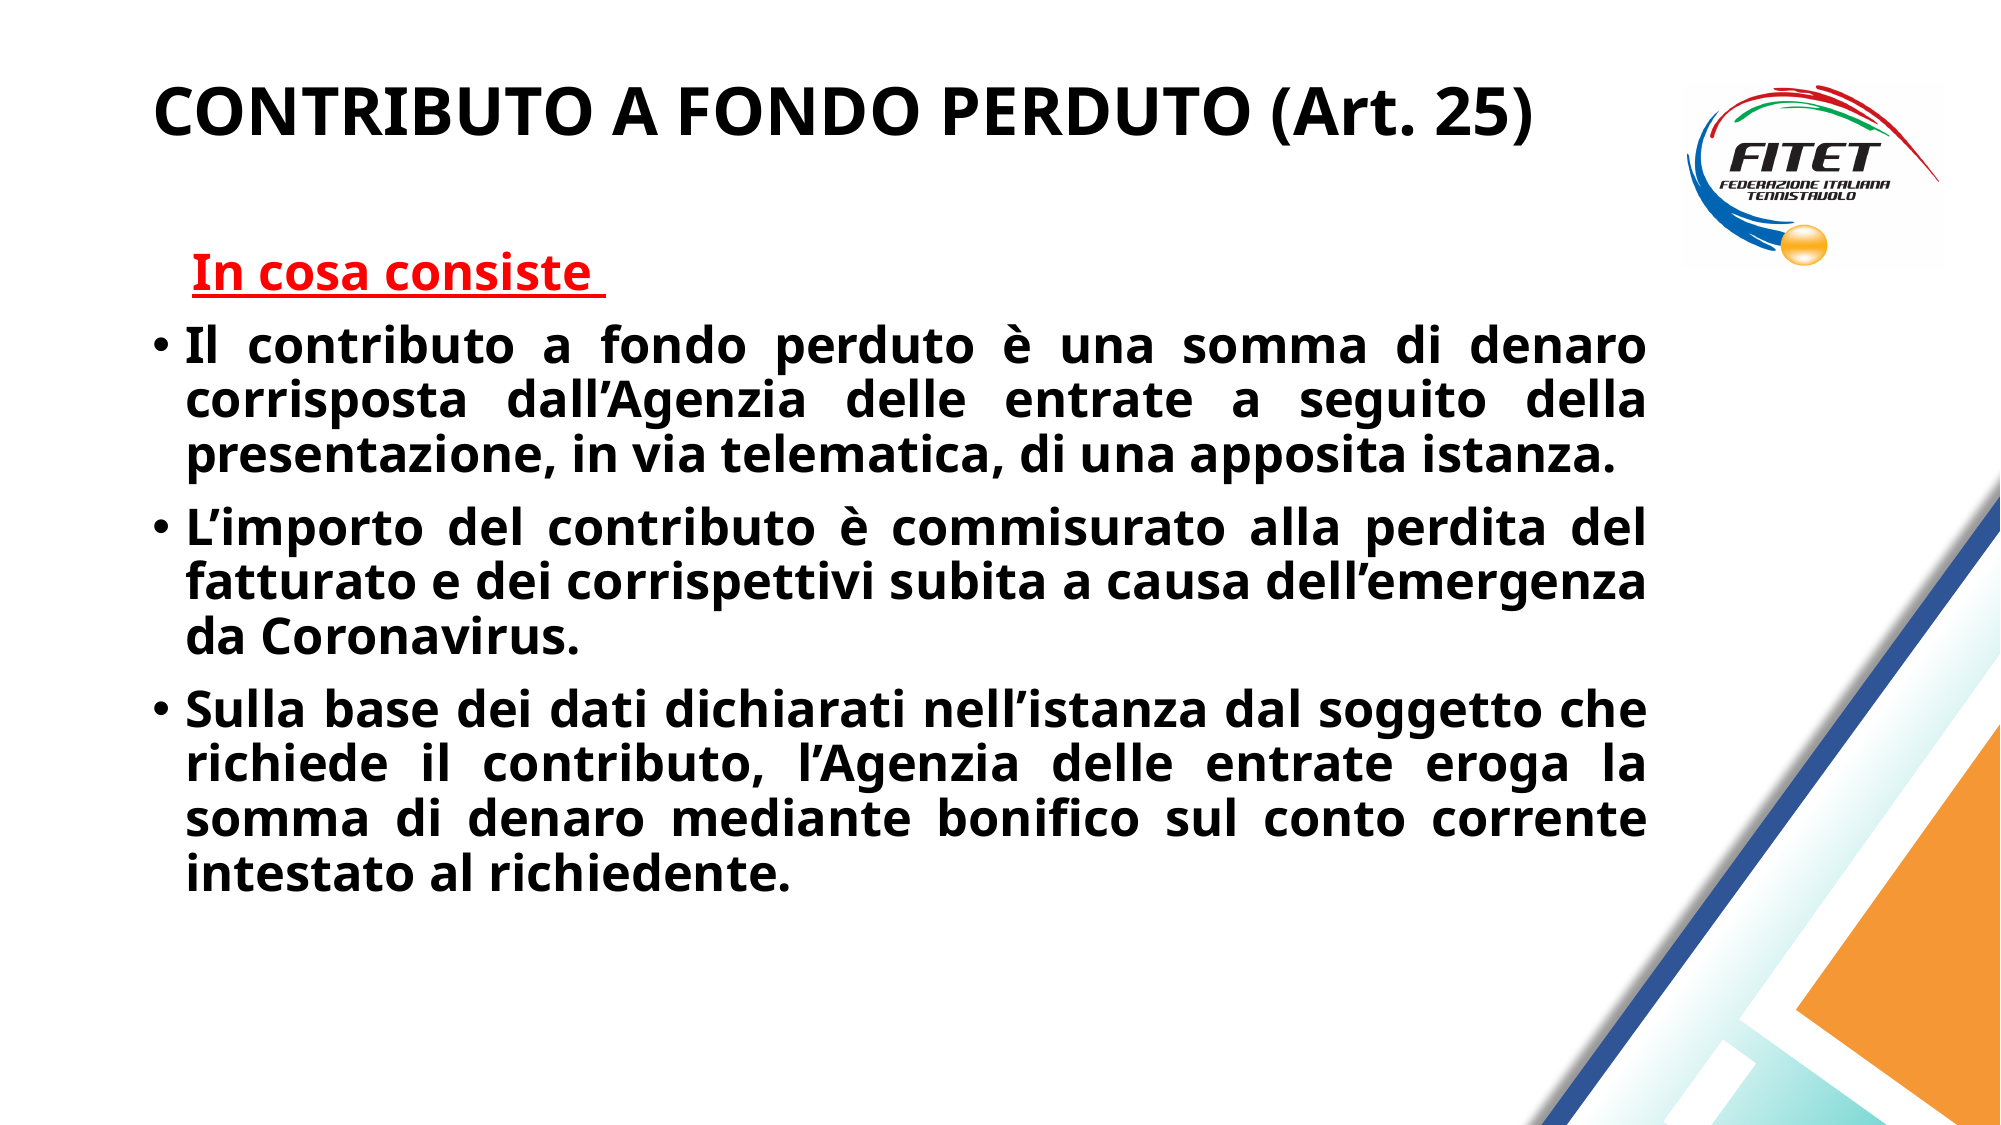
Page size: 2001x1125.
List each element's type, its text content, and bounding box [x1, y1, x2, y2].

picture [1682, 83, 1943, 268]
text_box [1481, 306, 2000, 1125]
list In cosa consiste Il contributo a fondo perduto è una somma di denaro corrisposta dall’Agenzia delle entrate a seguito della presentazione, in via telematica, di una apposita istanza. L’importo del contributo è commisurato alla perdita del fatturato e dei corrispettivi subita a causa dell’emergenza da Coronavirus. Sulla base dei dati dichiarati nell’istanza dal soggetto che richiede il contributo, l’Agenzia delle entrate eroga la somma di denaro mediante bonifico sul conto corrente intestato al richiedente. [137, 239, 1665, 953]
title CONTRIBUTO A FONDO PERDUTO (Art. 25) [137, 59, 1665, 239]
